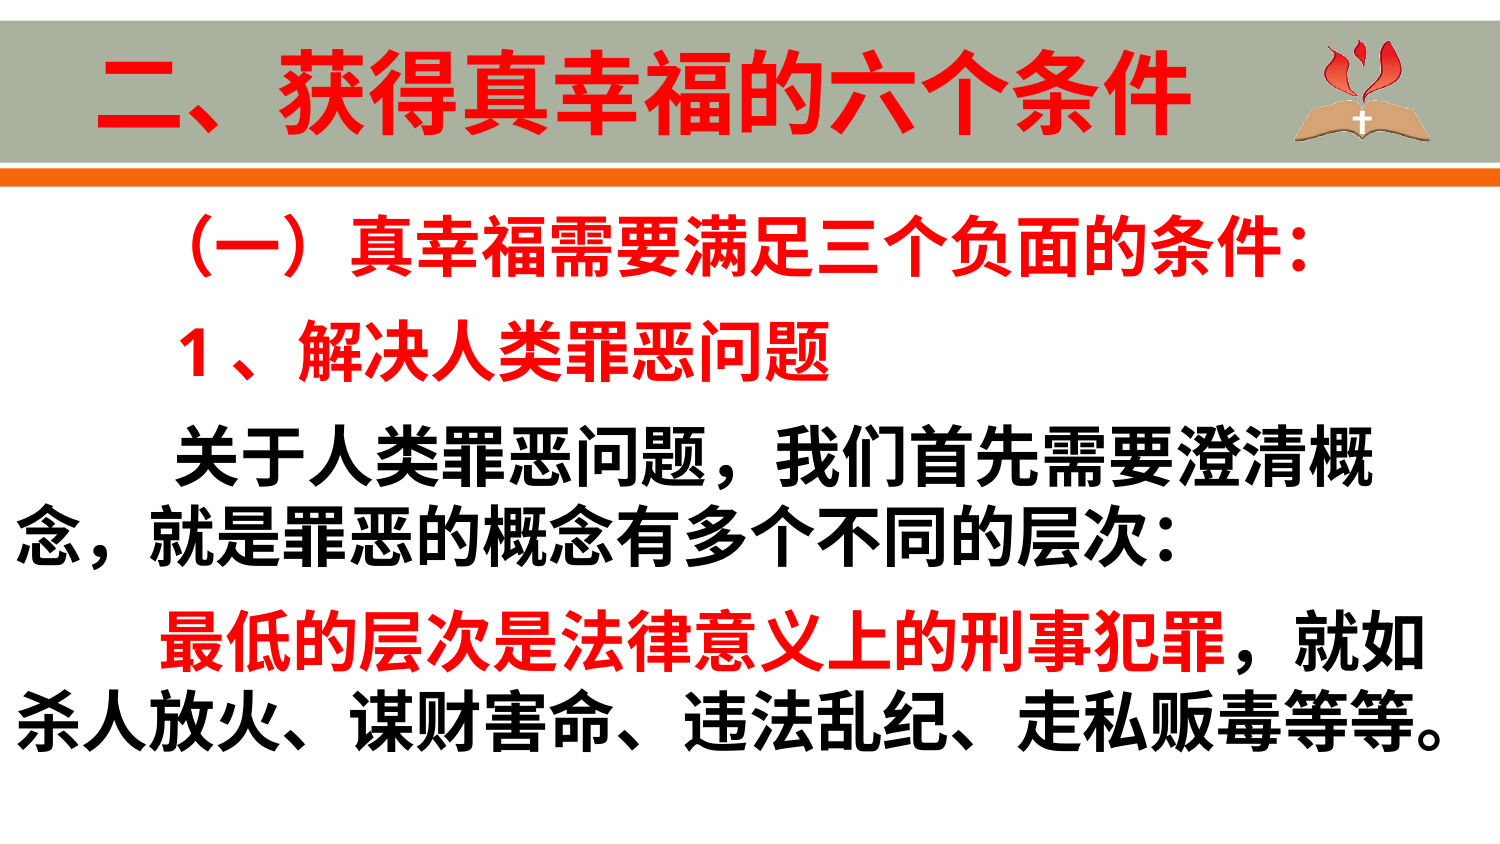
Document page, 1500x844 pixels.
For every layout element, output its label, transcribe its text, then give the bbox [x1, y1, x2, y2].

picture [1289, 35, 1434, 144]
title 二、获得真幸福的六个条件 [0, 22, 1288, 160]
list （一）真幸福需要满足三个负面的条件： 1、解决人类罪恶问题 关于人类罪恶问题，我们首先需要澄清概念，就是罪恶的概念有多个不同的层次： 最低的层次是法律意义上的刑事犯罪，就如杀人放火、谋财害命、违法乱纪、走私贩毒等等。 [0, 196, 1500, 844]
